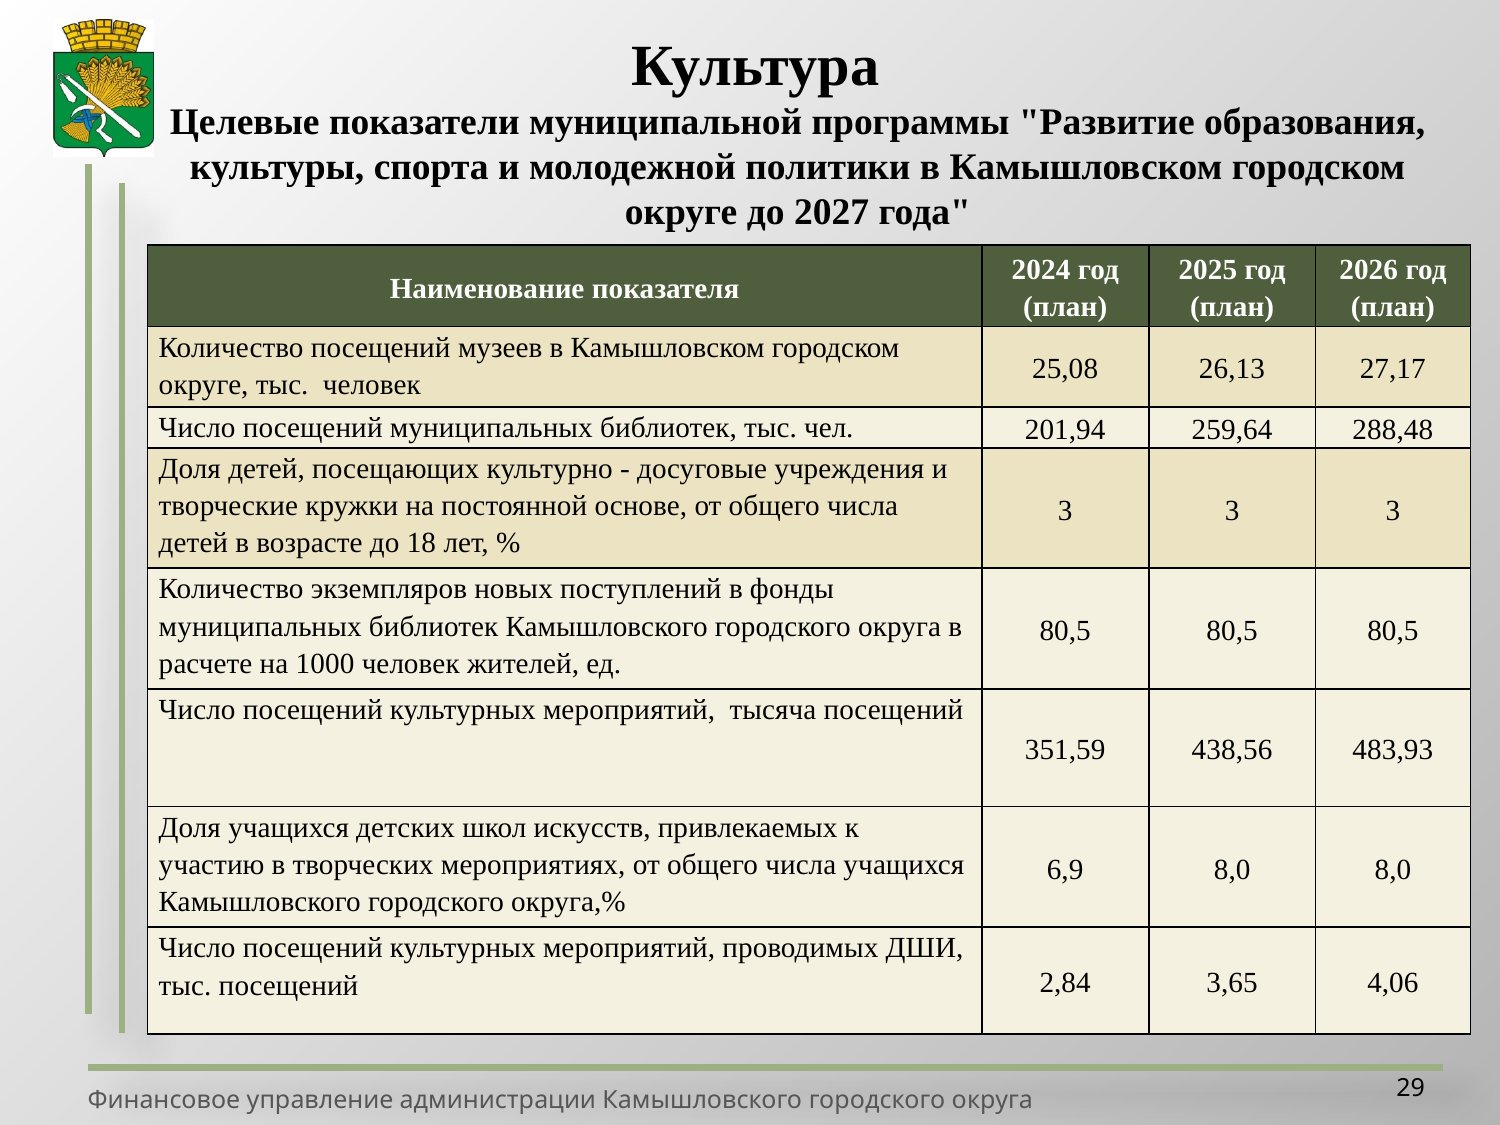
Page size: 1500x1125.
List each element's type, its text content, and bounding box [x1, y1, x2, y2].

table_cell 27,17 [1316, 327, 1470, 406]
table_cell 25,08 [983, 327, 1148, 406]
table_header Наименование показателя [148, 246, 981, 326]
table_cell 2,84 [983, 928, 1148, 1033]
table_cell Доля учащихся детских школ искусств, привлекаемых к участию в творческих мероприятиях, от общего числа учащихся Камышловского городского округа,% [148, 807, 981, 926]
picture [53, 105, 147, 157]
table_header 2026 год (план) [1316, 246, 1470, 326]
table_cell 3 [983, 449, 1148, 567]
table_cell Число посещений культурных мероприятий, проводимых ДШИ, тыс. посещений [148, 928, 981, 1033]
table_cell 3 [1150, 449, 1315, 567]
table_cell Доля детей, посещающих культурно - досуговые учреждения и творческие кружки на постоянной основе, от общего числа детей в возрасте до 18 лет, % [148, 449, 981, 567]
table_cell 201,94 [983, 408, 1148, 447]
text_box Культура [38, 19, 1472, 105]
table_header 2024 год (план) [983, 246, 1148, 326]
table_cell Количество экземпляров новых поступлений в фонды муниципальных библиотек Камышловского городского округа в расчете на 1000 человек жителей, ед. [148, 569, 981, 688]
table_cell 6,9 [983, 807, 1148, 926]
table_cell 351,59 [983, 690, 1148, 806]
table_cell 80,5 [1150, 569, 1315, 688]
table_cell 8,0 [1316, 807, 1470, 926]
table_cell 26,13 [1150, 327, 1315, 406]
table_cell Число посещений муниципальных библиотек, тыс. чел. [148, 408, 981, 447]
table_cell 4,06 [1316, 928, 1470, 1033]
table_cell Количество посещений музеев в Камышловском городском округе, тыс. человек [148, 327, 981, 406]
text_box Целевые показатели муниципальной программы "Развитие образования, культуры, спорта и молодежной политики в Камышловском городском округе до 2027 года" [147, 89, 1449, 240]
table_cell 3,65 [1150, 928, 1315, 1033]
table_cell 80,5 [983, 569, 1148, 688]
table_cell 3 [1316, 449, 1470, 567]
table_cell 288,48 [1316, 408, 1470, 447]
table_cell Число посещений культурных мероприятий, тысяча посещений [148, 690, 981, 806]
table_cell 259,64 [1150, 408, 1315, 447]
table_cell 483,93 [1316, 690, 1470, 806]
slide_number 29 [1299, 1052, 1425, 1113]
table_cell 8,0 [1150, 807, 1315, 926]
table_cell 438,56 [1150, 690, 1315, 806]
table_cell 80,5 [1316, 569, 1470, 688]
table_header 2025 год (план) [1150, 246, 1315, 326]
